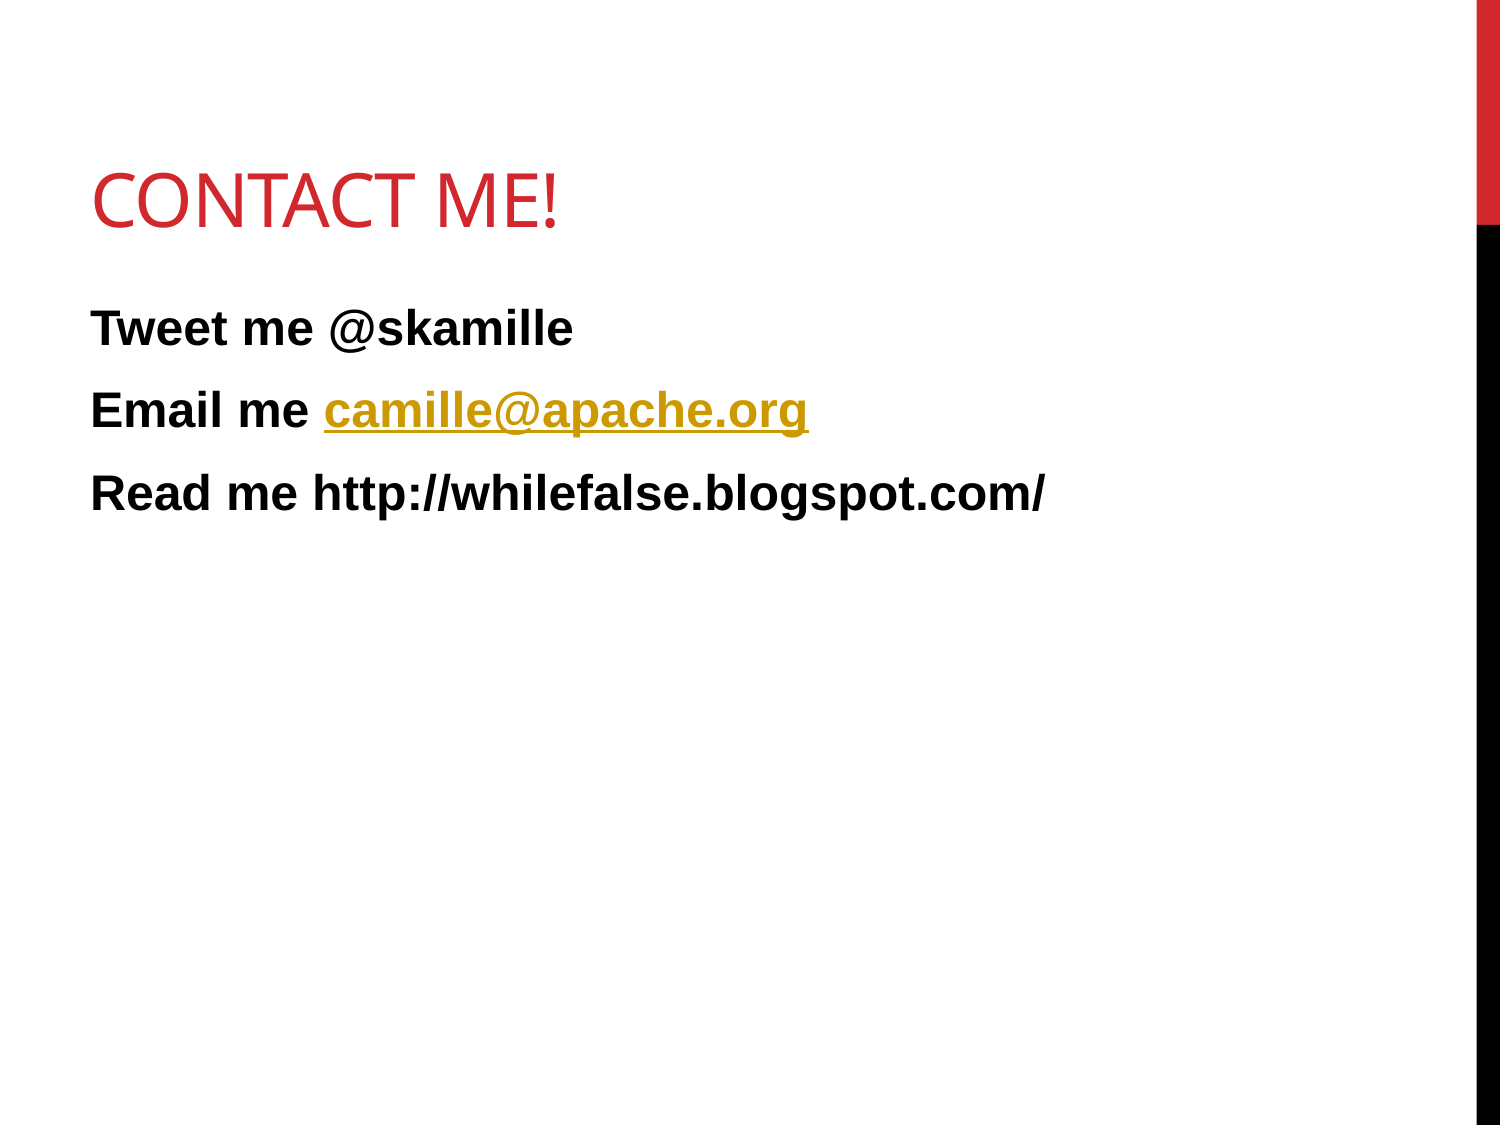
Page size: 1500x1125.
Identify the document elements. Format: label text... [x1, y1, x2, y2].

title Contact me! [75, 25, 1025, 250]
list Tweet me @skamille Email me camille@apache.org Read me http://whilefalse.blogspot.com/ [75, 287, 1325, 1005]
